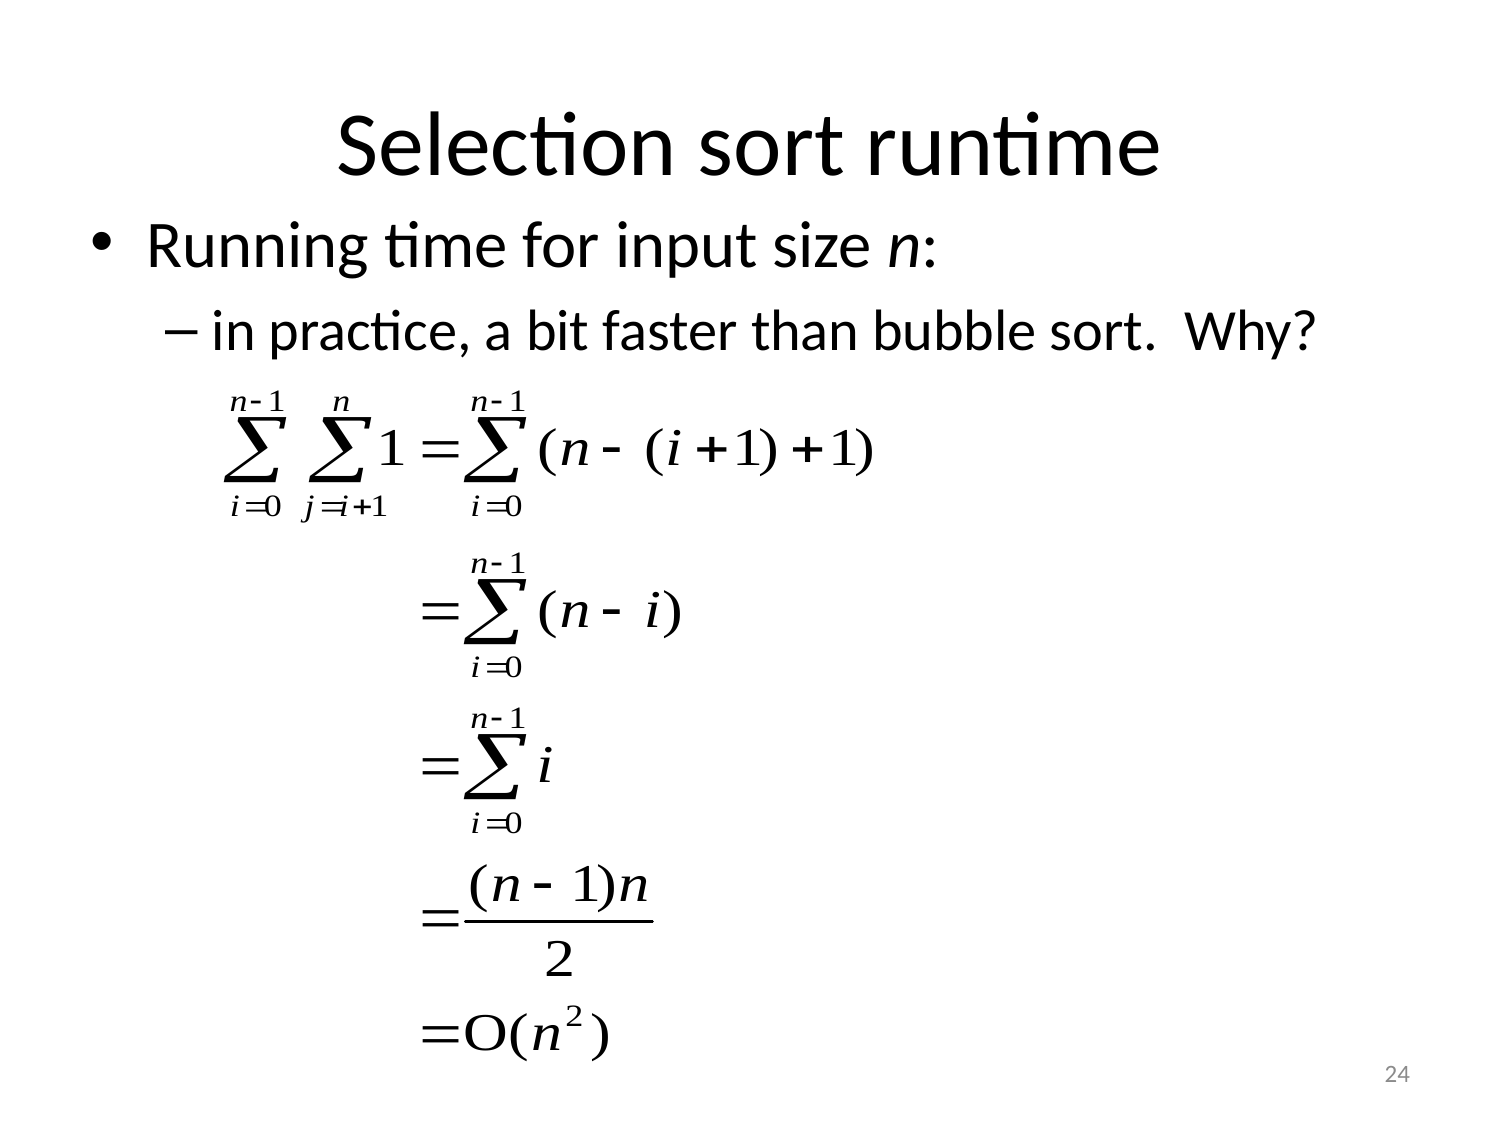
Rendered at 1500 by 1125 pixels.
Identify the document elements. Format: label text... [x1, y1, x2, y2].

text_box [62, 374, 888, 1076]
slide_number 24 [1074, 1042, 1425, 1103]
list Running time for input size n: in practice, a bit faster than bubble sort. Why? [75, 193, 1425, 936]
title Selection sort runtime [75, 45, 1425, 193]
